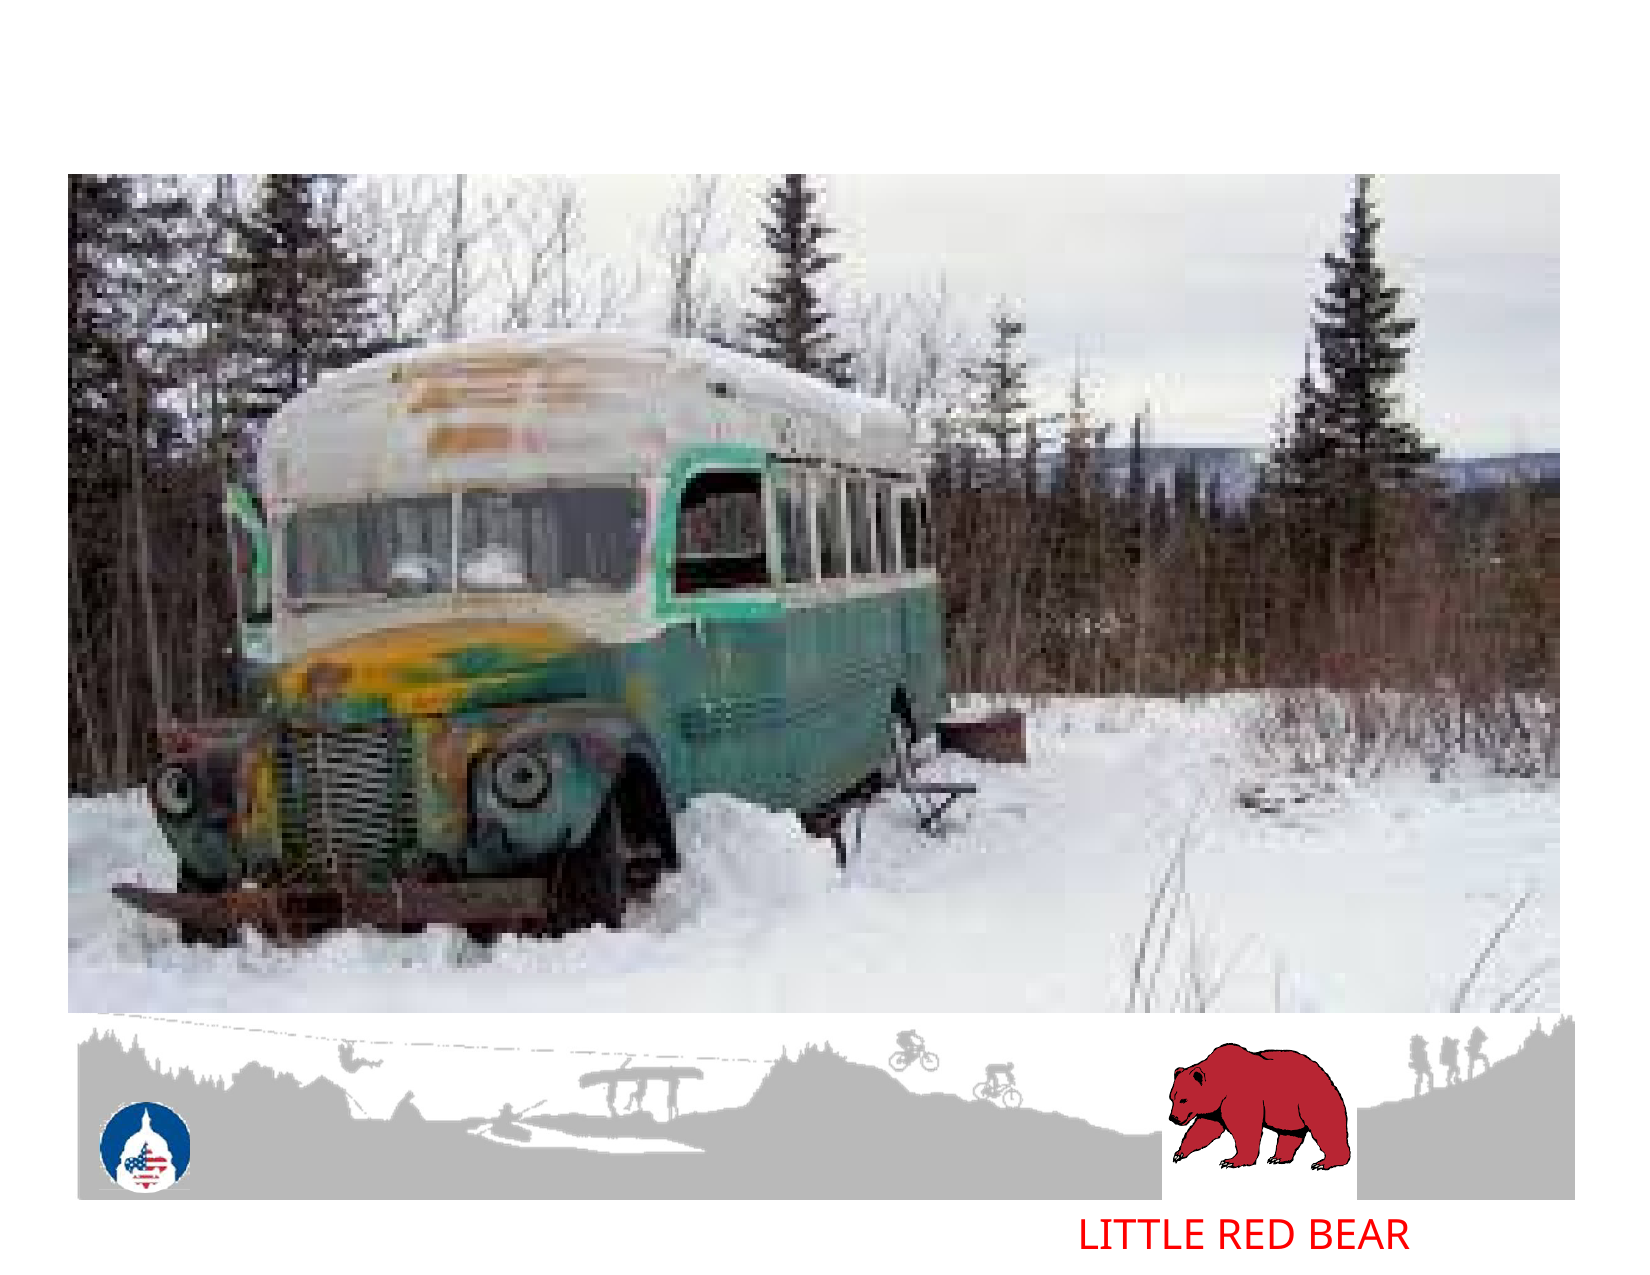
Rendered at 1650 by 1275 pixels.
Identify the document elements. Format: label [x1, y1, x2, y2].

picture [68, 174, 1575, 1204]
